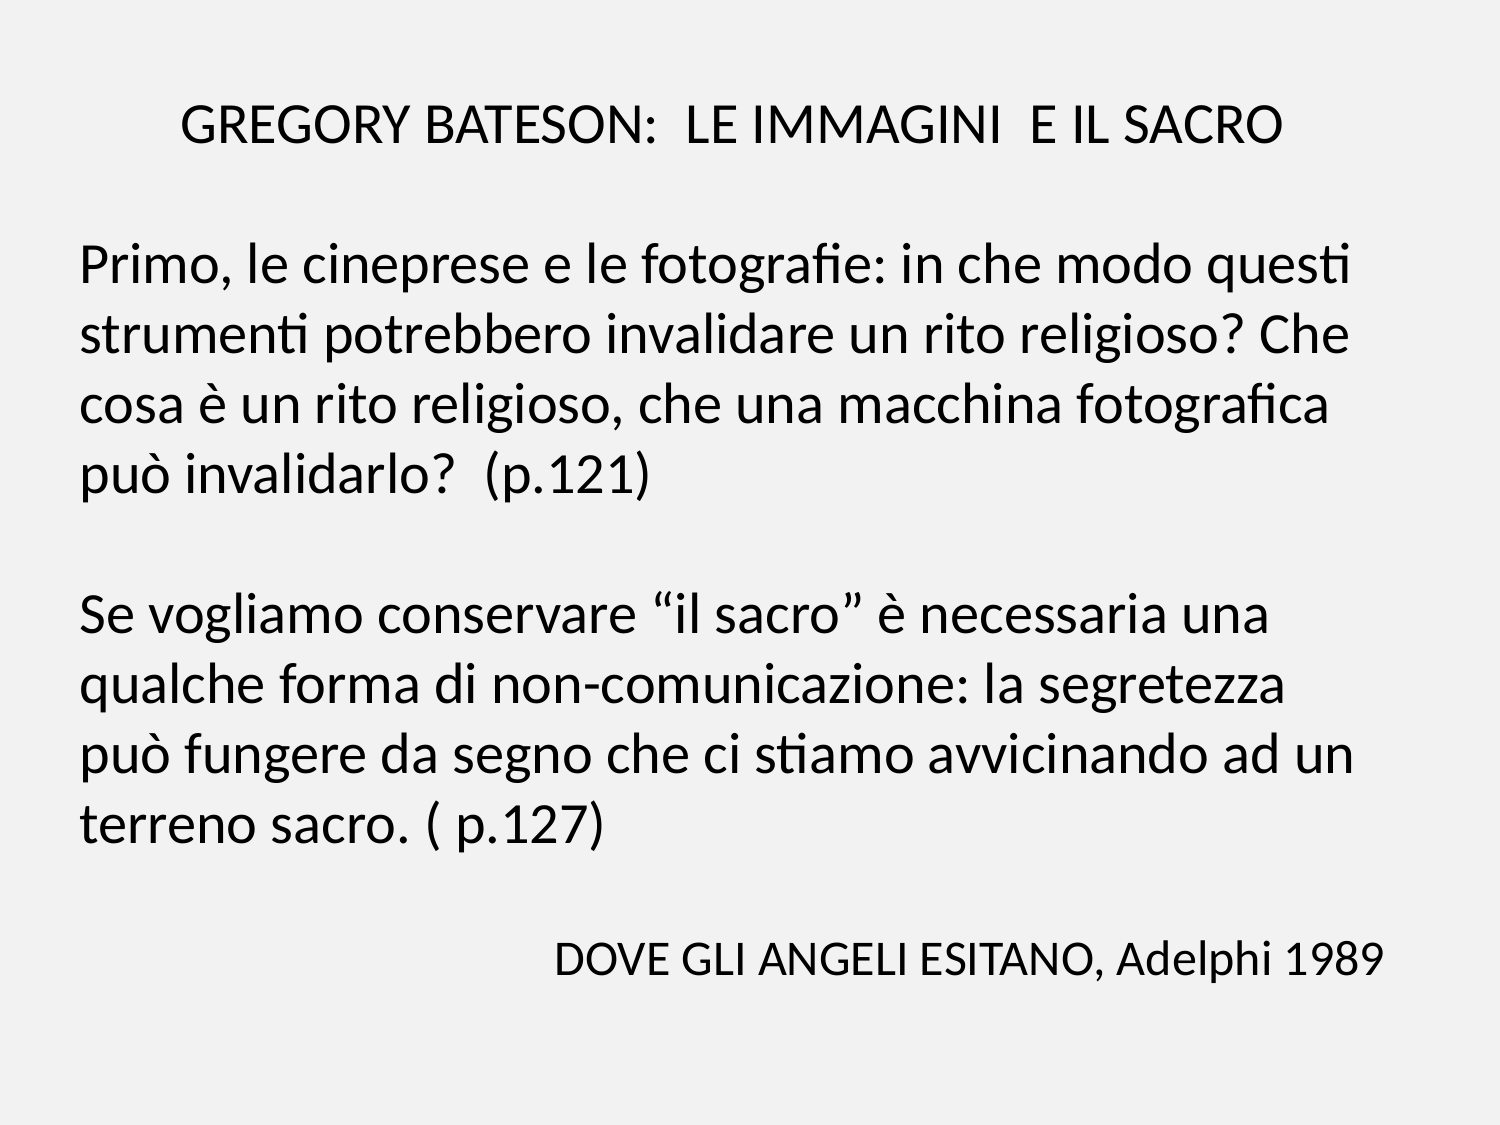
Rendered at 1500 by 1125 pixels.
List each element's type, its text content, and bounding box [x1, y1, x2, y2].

text_box GREGORY BATESON: LE IMMAGINI E IL SACRO Primo, le cineprese e le fotografie: in che modo questi strumenti potrebbero invalidare un rito religioso? Che cosa è un rito religioso, che una macchina fotografica può invalidarlo? (p.121) Se vogliamo conservare “il sacro” è necessaria una qualche forma di non-comunicazione: la segretezza può fungere da segno che ci stiamo avvicinando ad un terreno sacro. ( p.127) DOVE GLI ANGELI ESITANO, Adelphi 1989 [64, 78, 1400, 1038]
